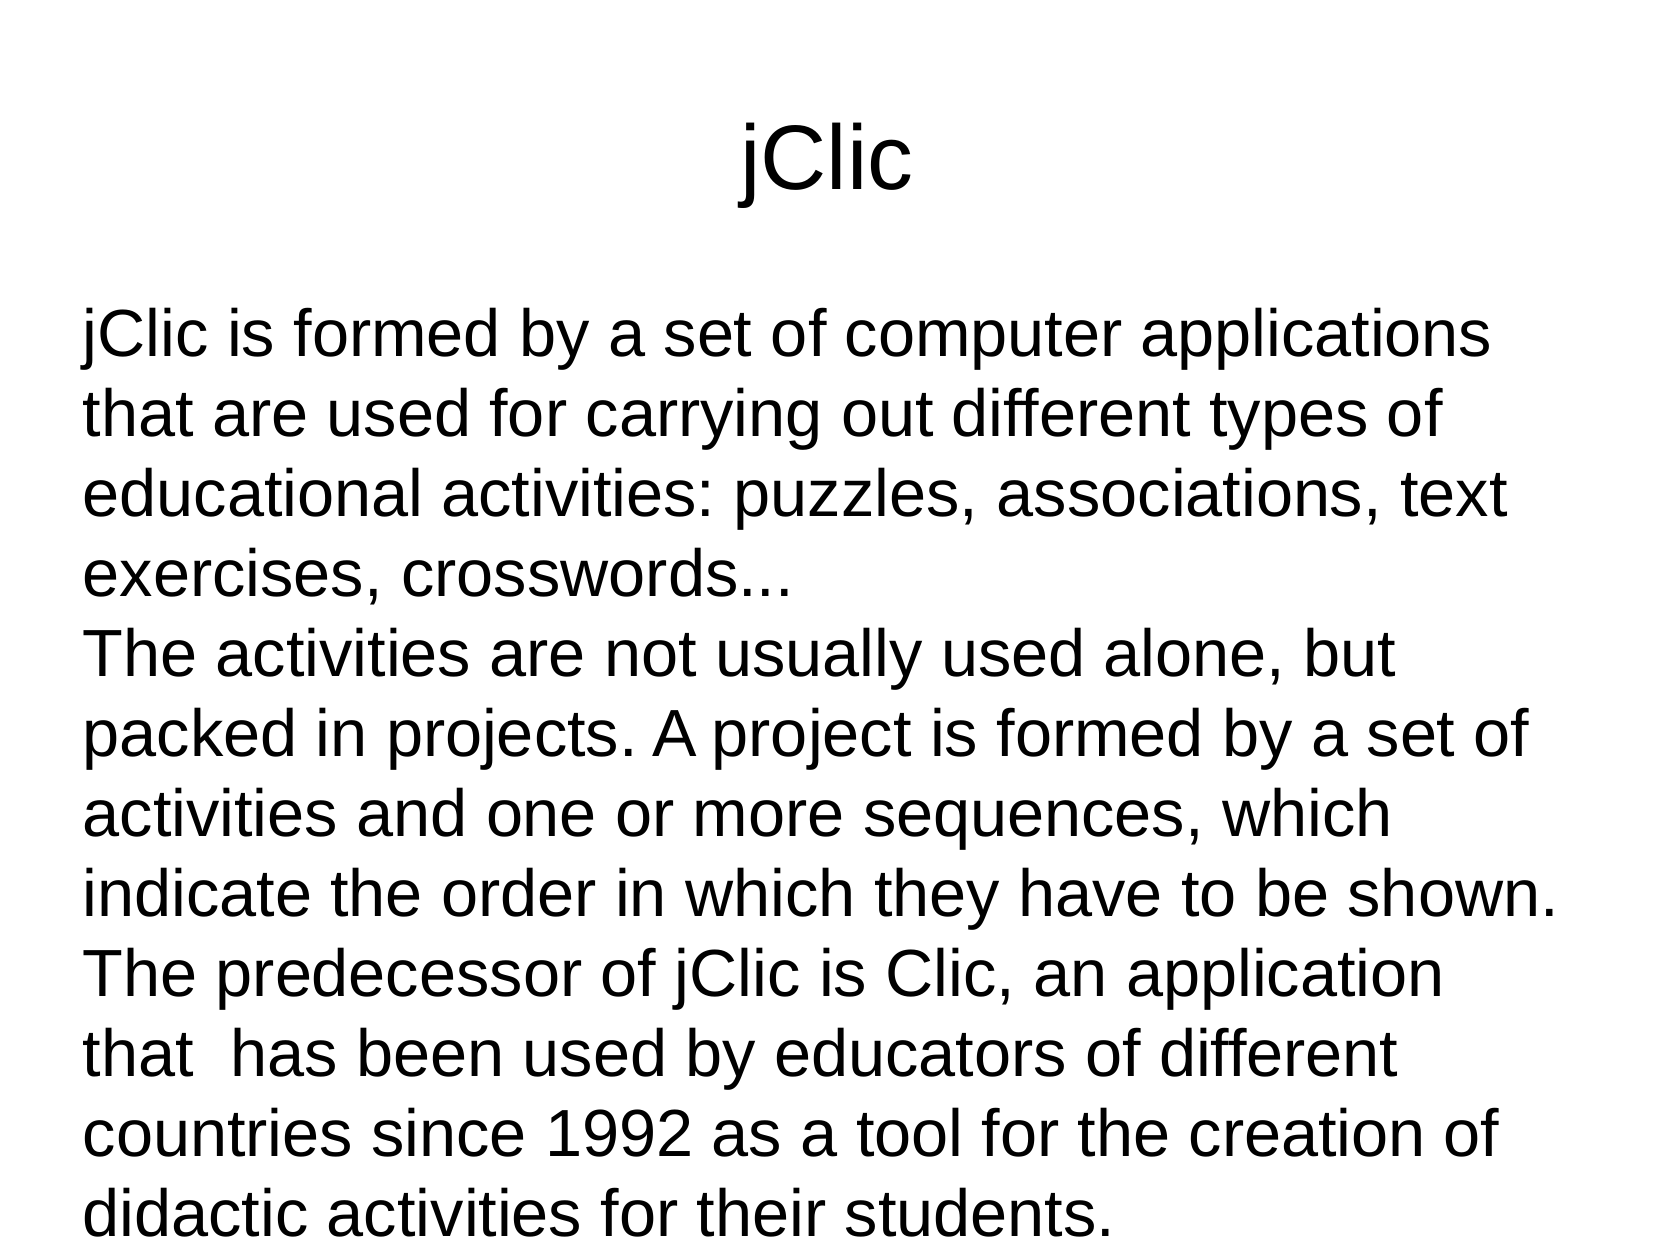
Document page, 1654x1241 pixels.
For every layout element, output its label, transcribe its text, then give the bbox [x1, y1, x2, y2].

text_box jClic [82, 49, 1571, 257]
text_box jClic is formed by a set of computer applications that are used for carrying out different types of educational activities: puzzles, associations, text exercises, crosswords... The activities are not usually used alone, but packed in projects. A project is formed by a set of activities and one or more sequences, which indicate the order in which they have to be shown. The predecessor of jClic is Clic, an application that has been used by educators of different countries since 1992 as a tool for the creation of didactic activities for their students. JClic is developed in the Java platform, is a free software project and works in different environments and operating systems. https://www.youtube.com/watch?v=U7v1UQ7a5O8 [82, 290, 1571, 1010]
